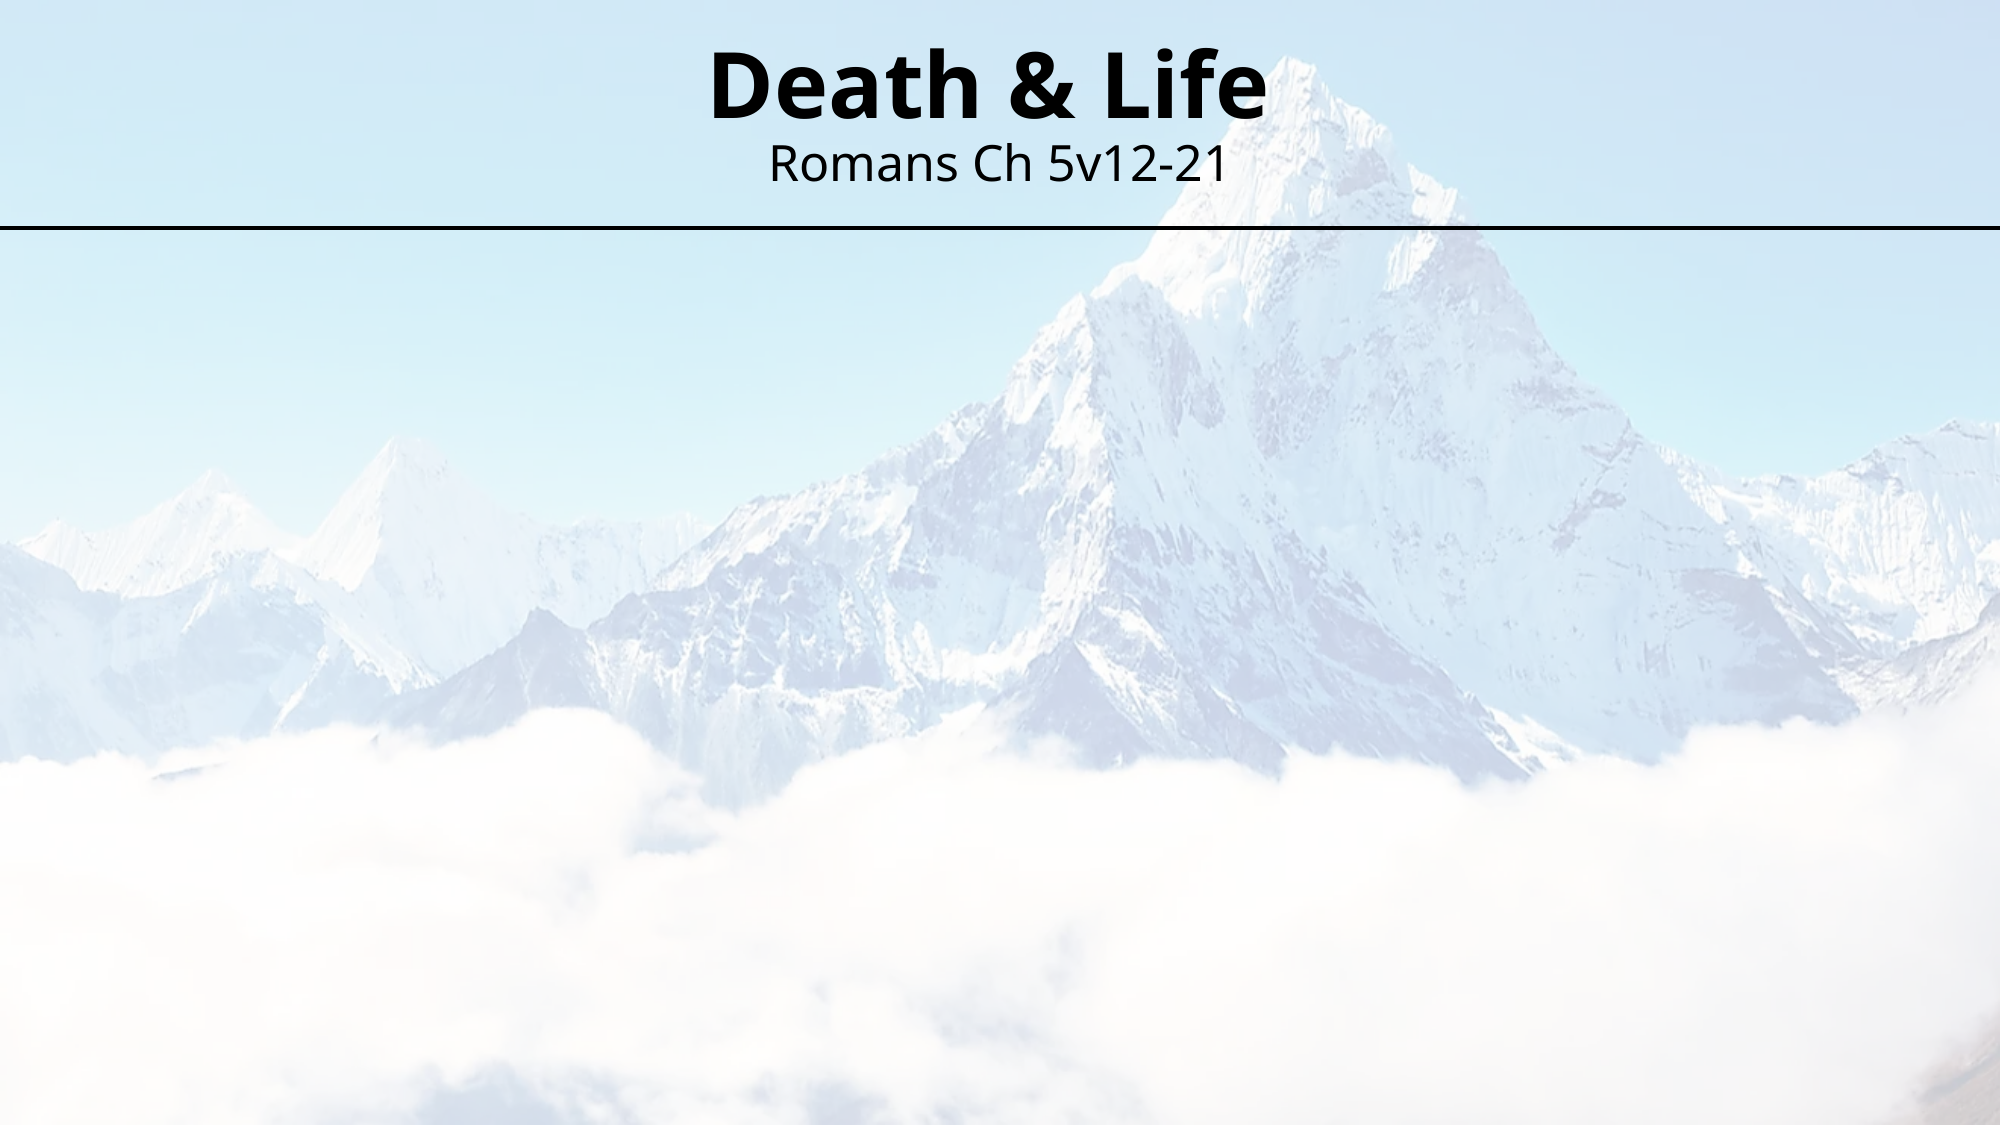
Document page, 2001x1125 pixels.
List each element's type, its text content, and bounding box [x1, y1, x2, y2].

text_box Death & Life Romans Ch 5v12-21 [0, 2, 2000, 227]
